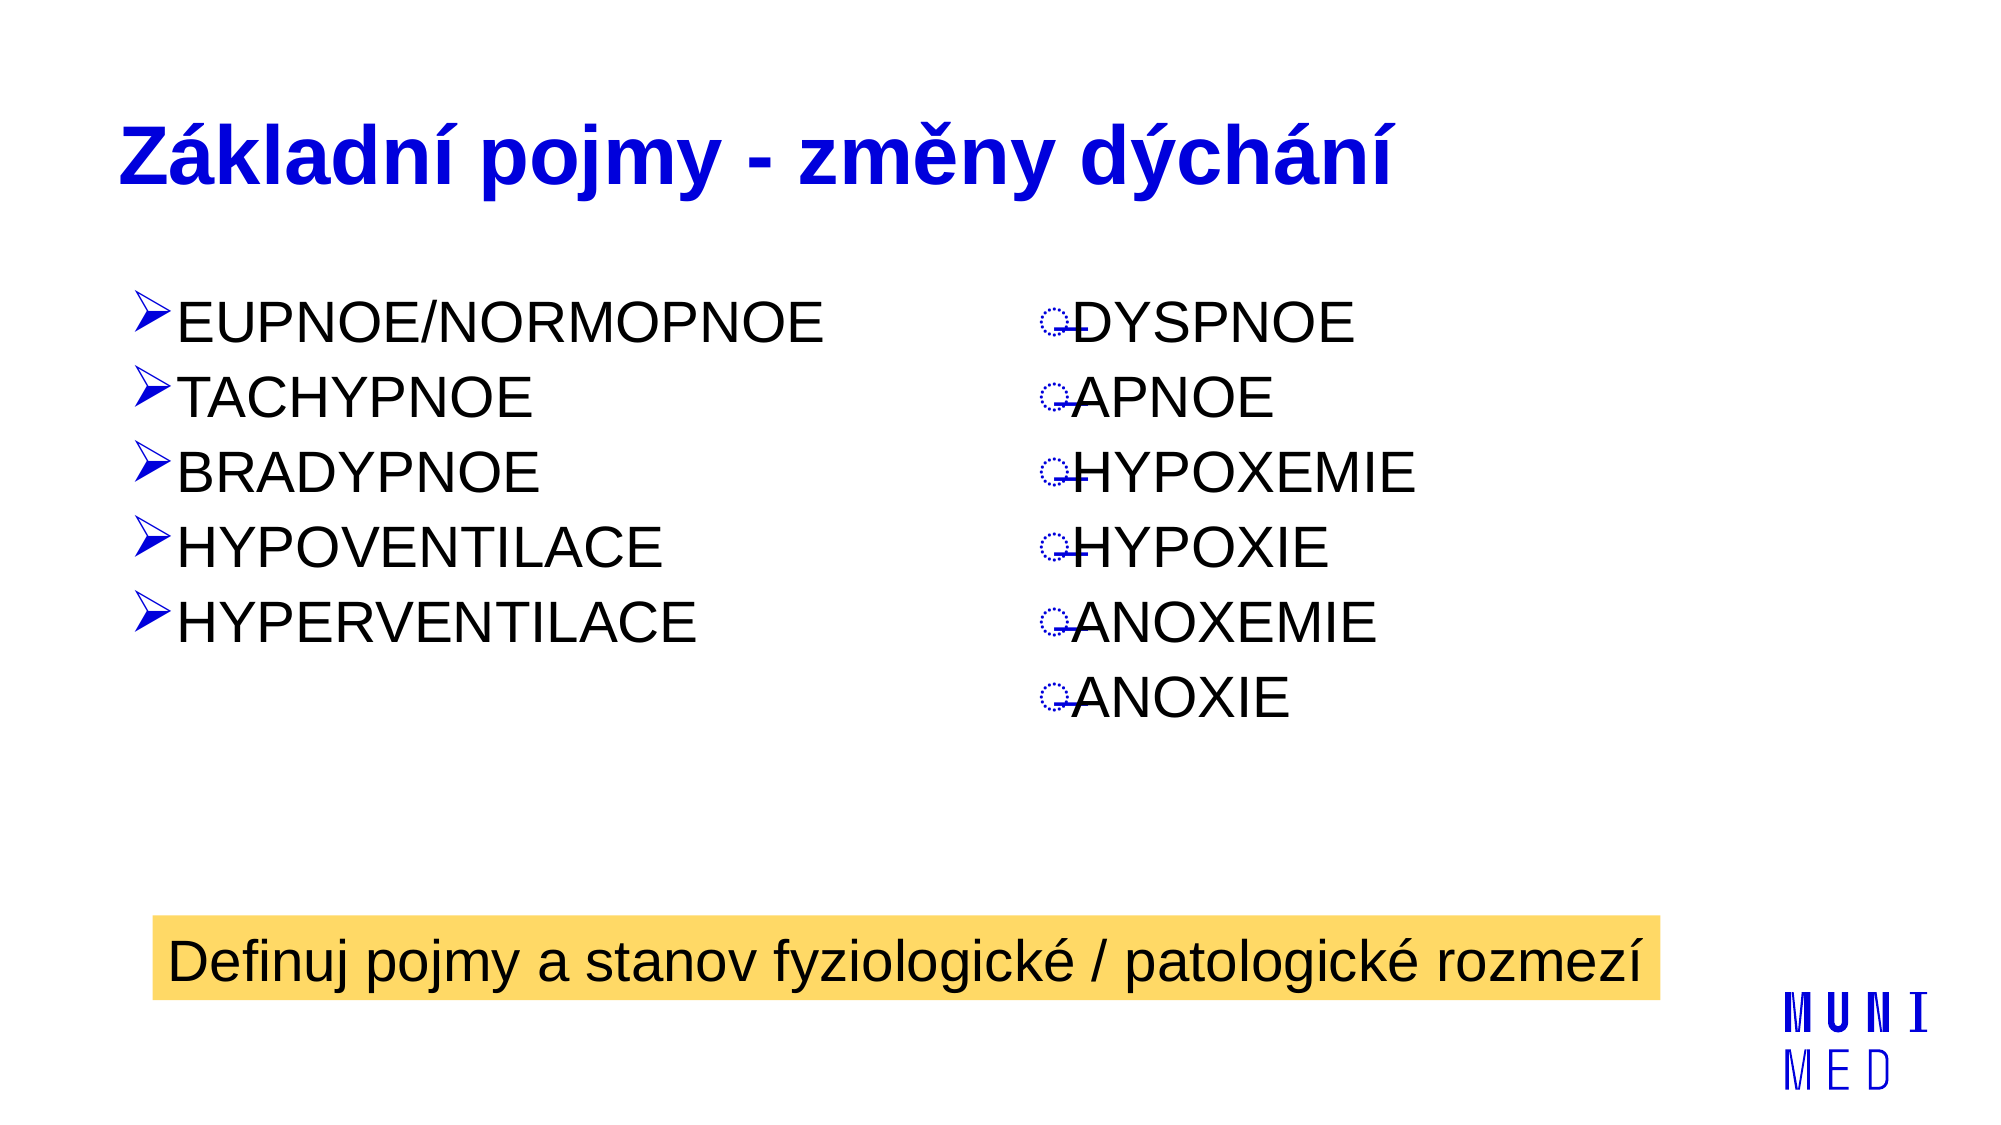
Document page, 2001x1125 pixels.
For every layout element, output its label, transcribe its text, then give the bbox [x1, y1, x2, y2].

title Základní pojmy - změny dýchání [118, 118, 1883, 193]
list EUPNOE/NORMOPNOE TACHYPNOE BRADYPNOE HYPOVENTILACE HYPERVENTILACE [118, 279, 975, 959]
text_box Definuj pojmy a stanov fyziologické / patologické rozmezí [152, 915, 1661, 1001]
list DYSPNOE APNOE HYPOXEMIE HYPOXIE ANOXEMIE ANOXIE [1025, 279, 1882, 959]
